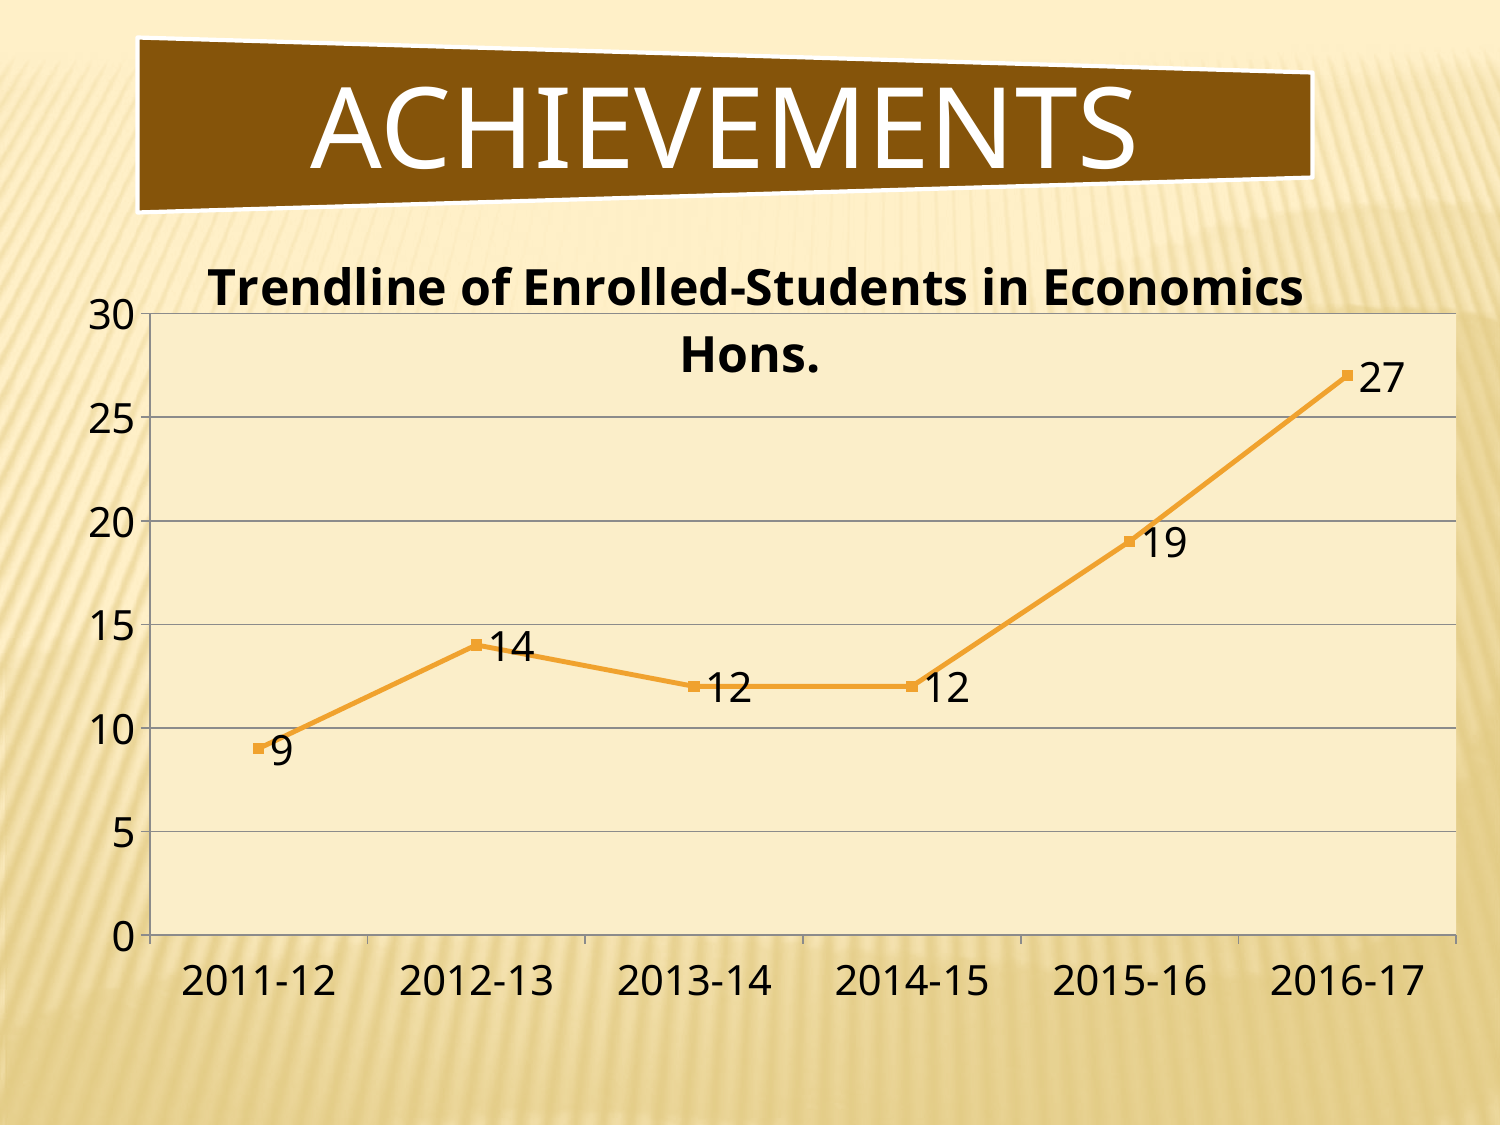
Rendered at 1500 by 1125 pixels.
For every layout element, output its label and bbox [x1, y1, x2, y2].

text_box [137, 37, 1313, 211]
chart [37, 212, 1476, 1051]
